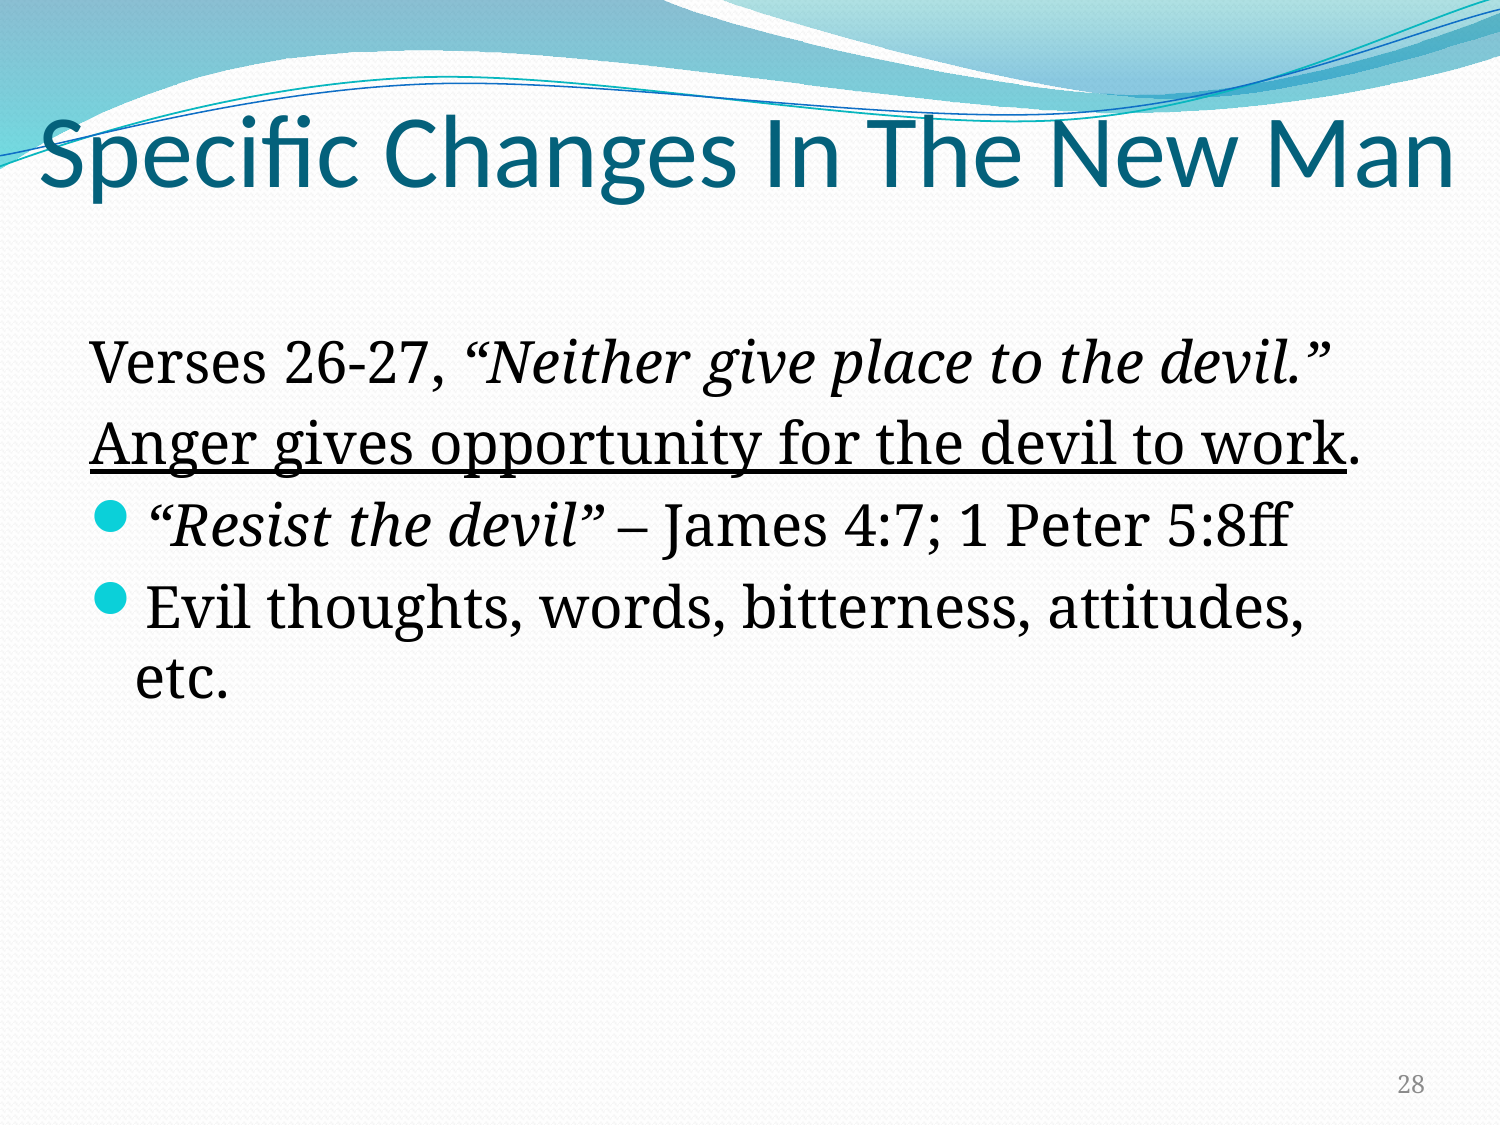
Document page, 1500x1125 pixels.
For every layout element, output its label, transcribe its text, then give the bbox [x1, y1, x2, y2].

title Specific Changes In The New Man [38, 13, 1464, 209]
slide_number 28 [1299, 1042, 1425, 1103]
list Verses 26-27, “Neither give place to the devil.” Anger gives opportunity for the devil to work. “Resist the devil” – James 4:7; 1 Peter 5:8ff Evil thoughts, words, bitterness, attitudes, etc. [75, 317, 1425, 970]
